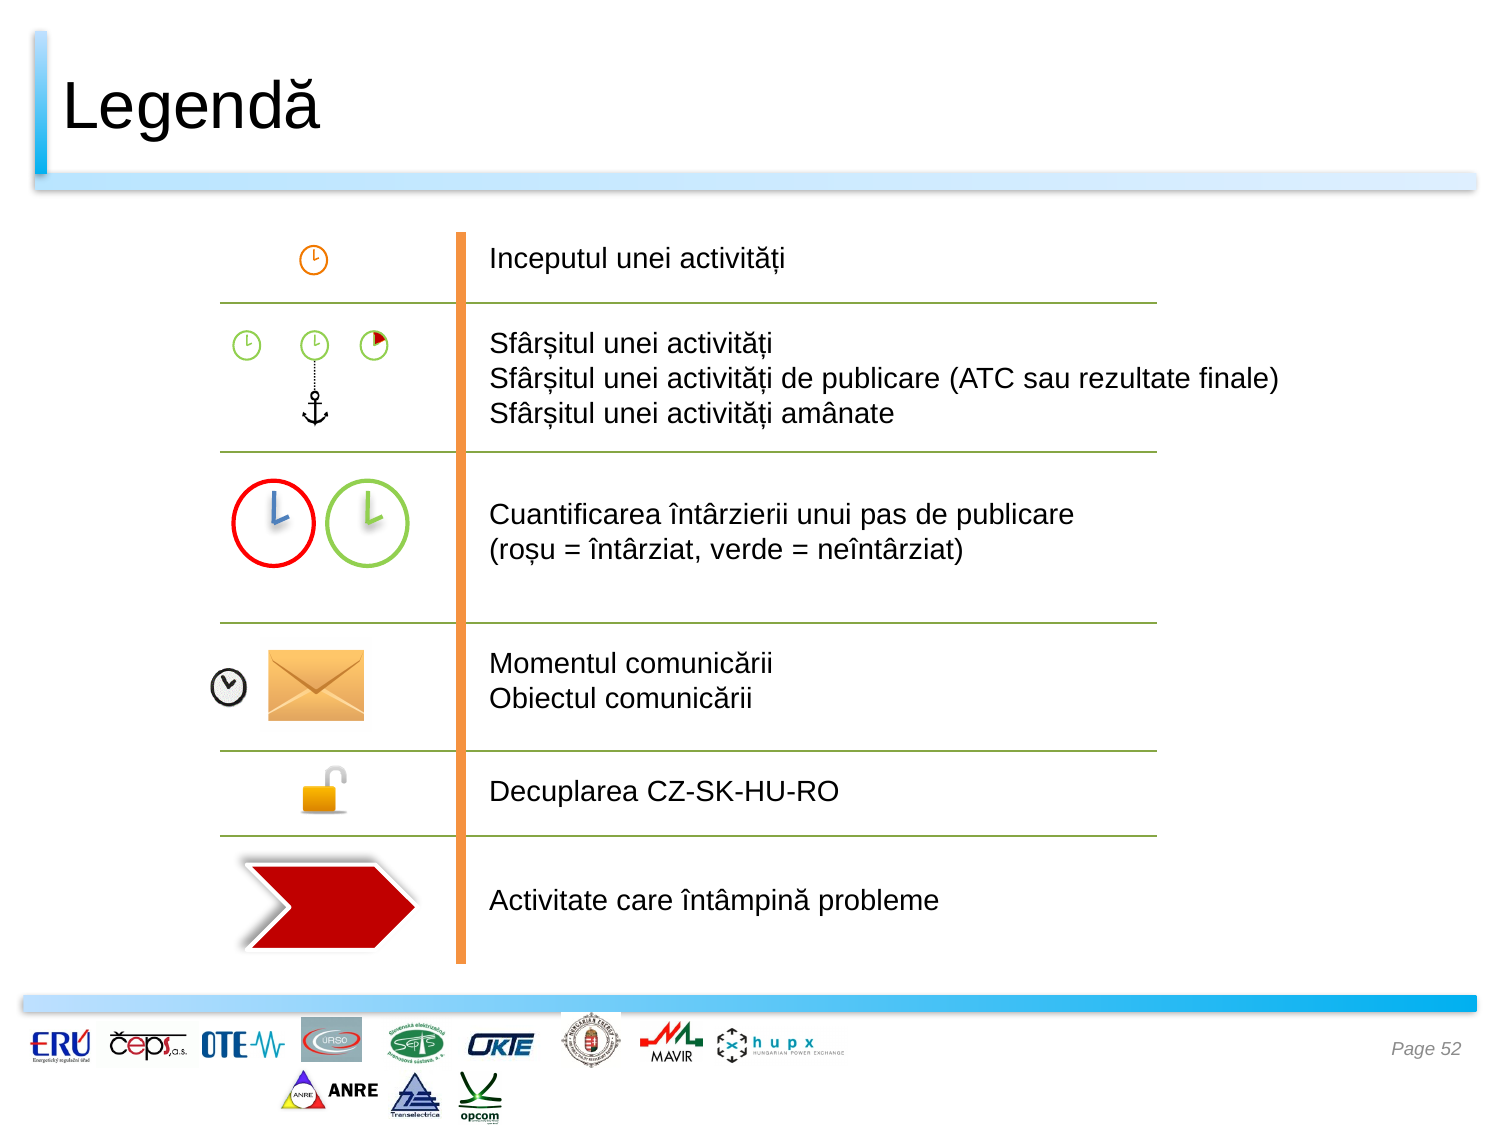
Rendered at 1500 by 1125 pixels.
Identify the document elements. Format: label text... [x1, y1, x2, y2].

picture [272, 1017, 452, 1119]
picture [714, 1026, 848, 1066]
picture [96, 1021, 199, 1068]
picture [561, 1012, 621, 1068]
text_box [649, 996, 653, 1011]
picture [458, 1071, 502, 1125]
picture [29, 1029, 92, 1064]
slide_number Page 52 [1312, 1018, 1477, 1079]
picture [640, 1021, 703, 1062]
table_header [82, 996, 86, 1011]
picture [202, 1031, 285, 1058]
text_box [206, 231, 1306, 965]
title Legendă [46, 30, 1489, 173]
picture [458, 1025, 547, 1064]
